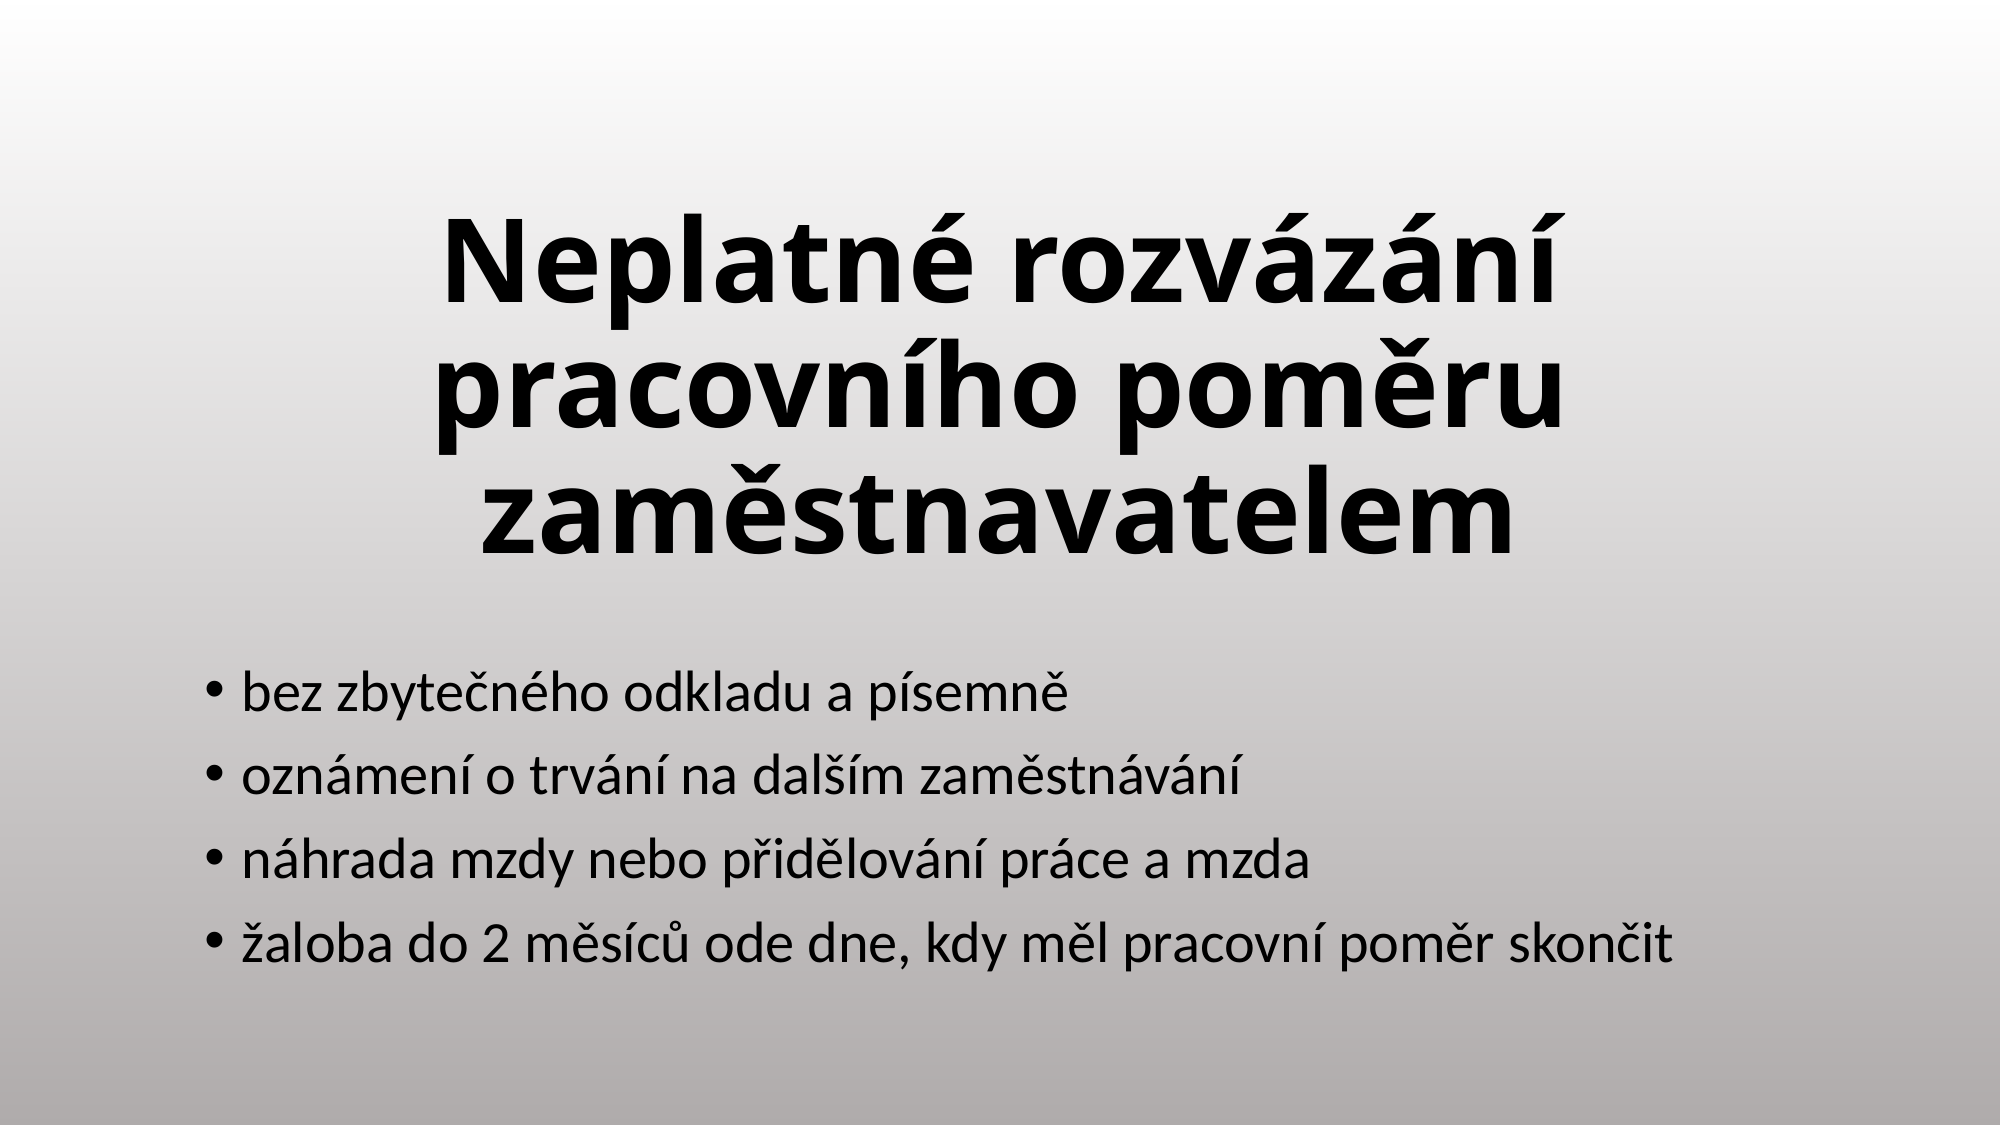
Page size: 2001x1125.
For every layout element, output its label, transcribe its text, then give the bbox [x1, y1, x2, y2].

title Neplatné rozvázání pracovního poměru zaměstnavatelem [116, 194, 1884, 587]
subtitle bez zbytečného odkladu a písemně oznámení o trvání na dalším zaměstnávání náhrada mzdy nebo přidělování práce a mzda žaloba do 2 měsíců ode dne, kdy měl pracovní poměr skončit [189, 562, 1811, 1125]
